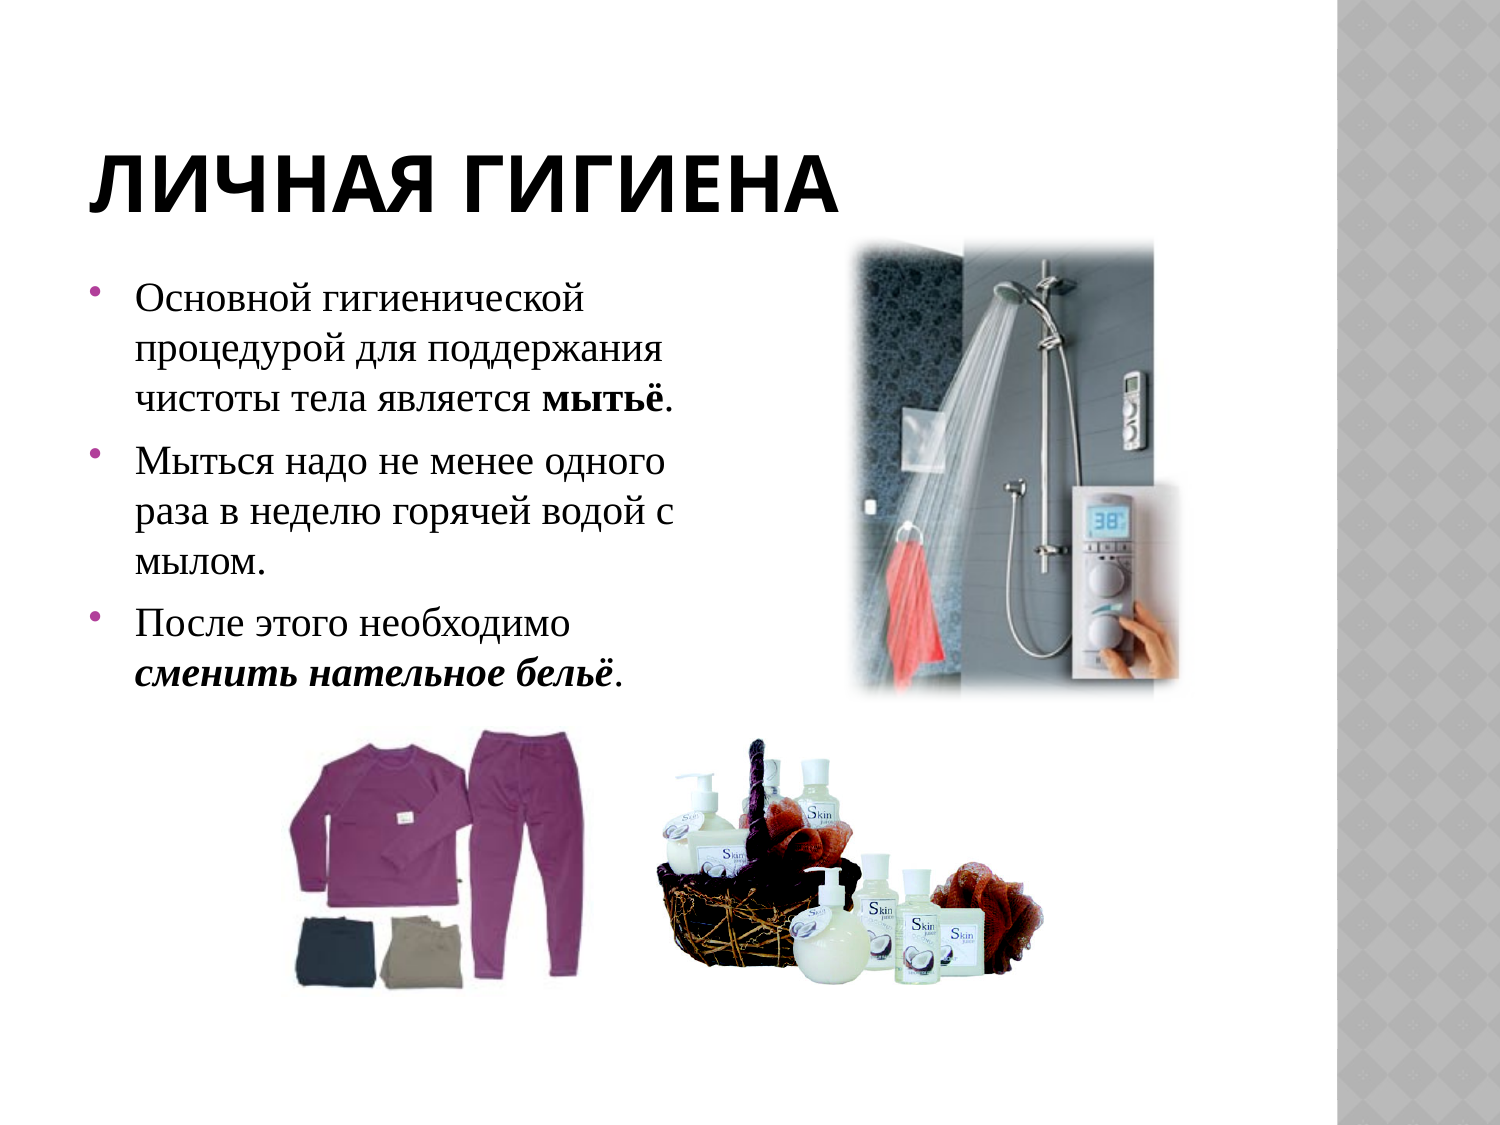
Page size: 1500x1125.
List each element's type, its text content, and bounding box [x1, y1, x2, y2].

picture [843, 233, 1196, 704]
picture [280, 726, 595, 998]
picture [655, 737, 1044, 985]
list Основной гигиенической процедурой для поддержания чистоты тела является мытьё. Мыться надо не менее одного раза в неделю горячей водой с мылом. После этого необходимо сменить нательное бельё. [74, 262, 692, 833]
title Личная гигиена [82, 93, 1270, 229]
